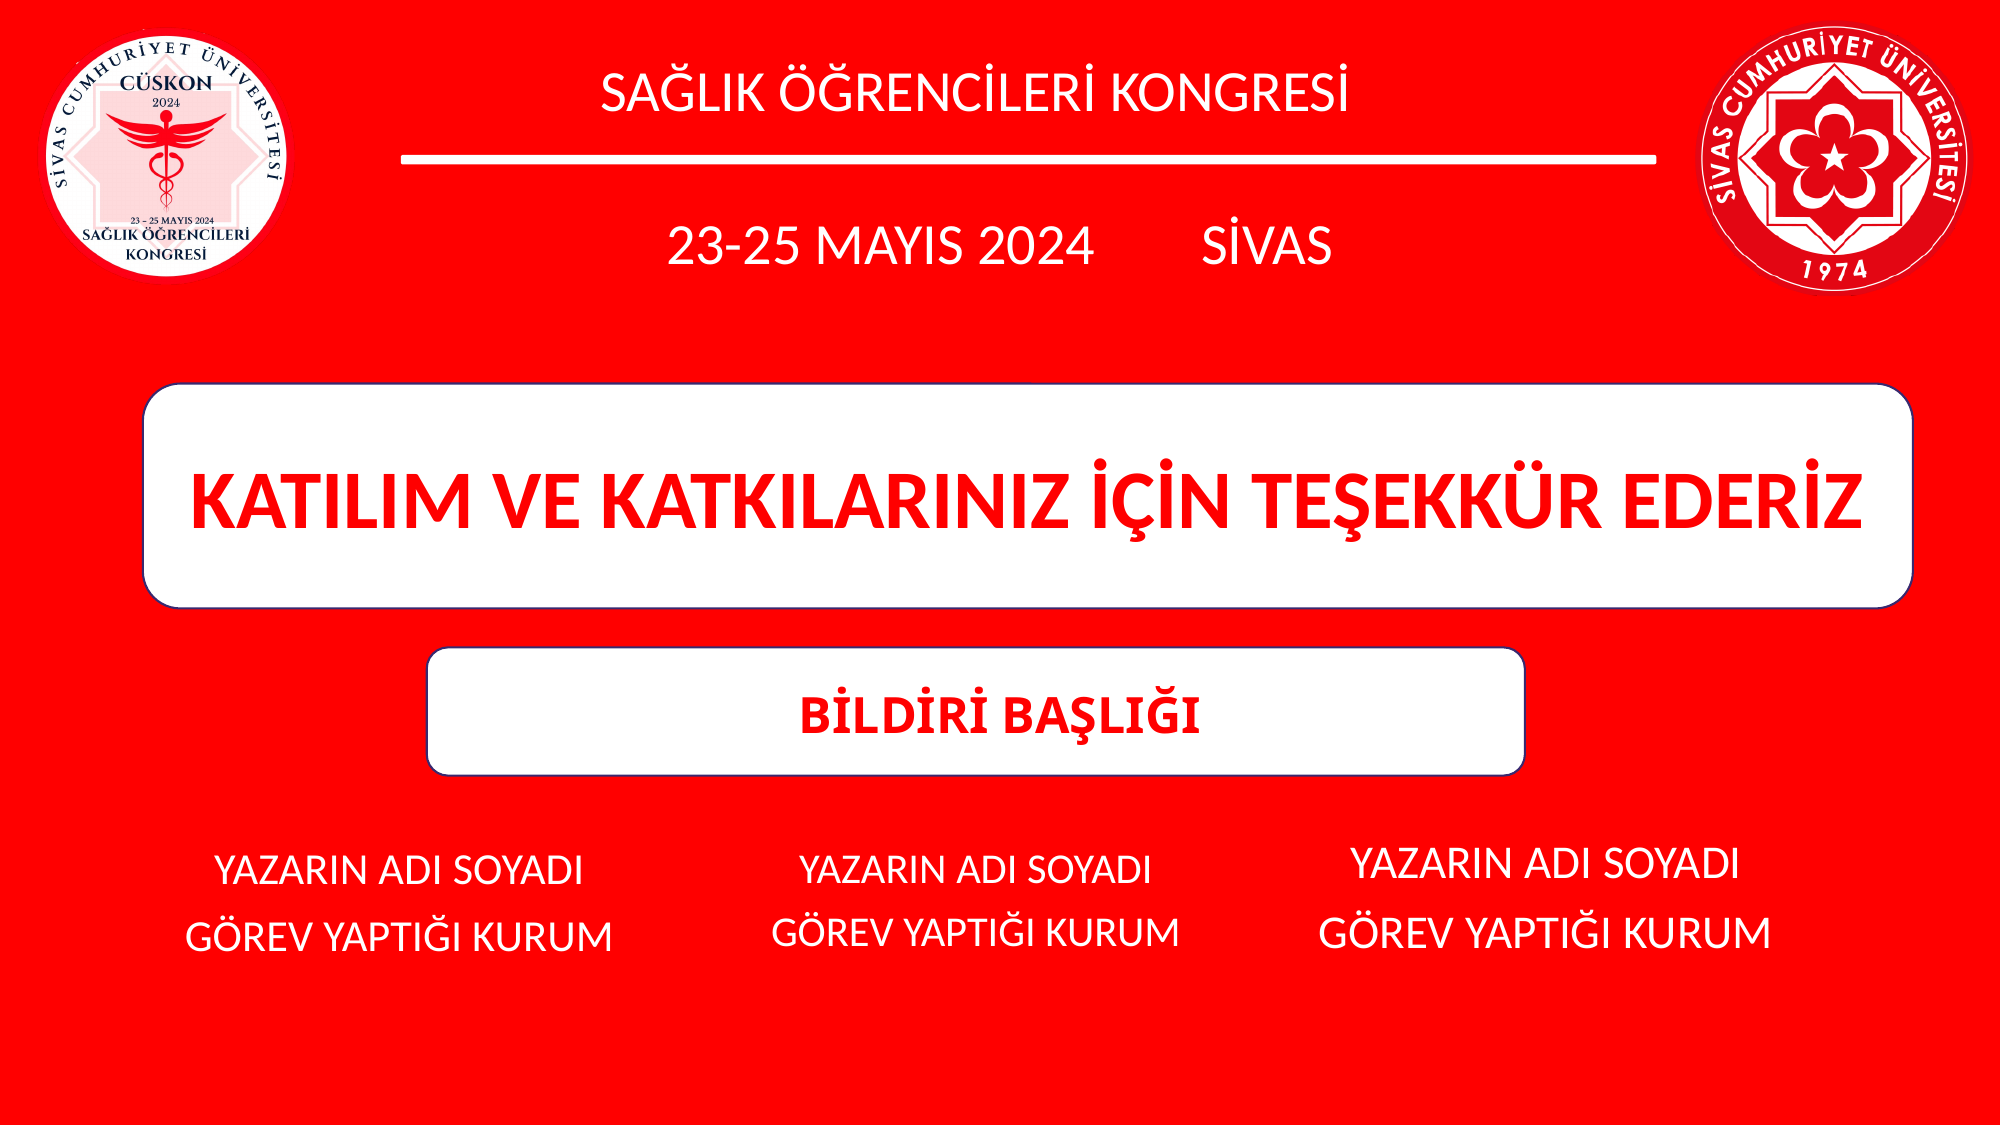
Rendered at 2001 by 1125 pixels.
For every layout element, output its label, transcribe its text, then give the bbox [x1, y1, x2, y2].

text_box 23-25 MAYIS 2024 SİVAS [632, 198, 1368, 284]
subtitle YAZARIN ADI SOYADI GÖREV YAPTIĞI KURUM [167, 838, 633, 980]
text_box [425, 646, 1526, 671]
title BİLDİRİ BAŞLIĞI [249, 671, 1750, 752]
text_box [400, 154, 1657, 165]
text_box YAZARIN ADI SOYADI GÖREV YAPTIĞI KURUM [1301, 830, 1792, 980]
text_box SAĞLIK ÖĞRENCİLERİ KONGRESİ [426, 45, 1525, 131]
text_box YAZARIN ADI SOYADI GÖREV YAPTIĞI KURUM [743, 838, 1209, 989]
text_box [141, 382, 1914, 610]
picture [1690, 16, 1977, 296]
text_box [425, 752, 1526, 777]
picture [23, 13, 309, 299]
text_box KATILIM VE KATKILARINIZ İÇİN TEŞEKKÜR EDERİZ [170, 438, 1886, 553]
